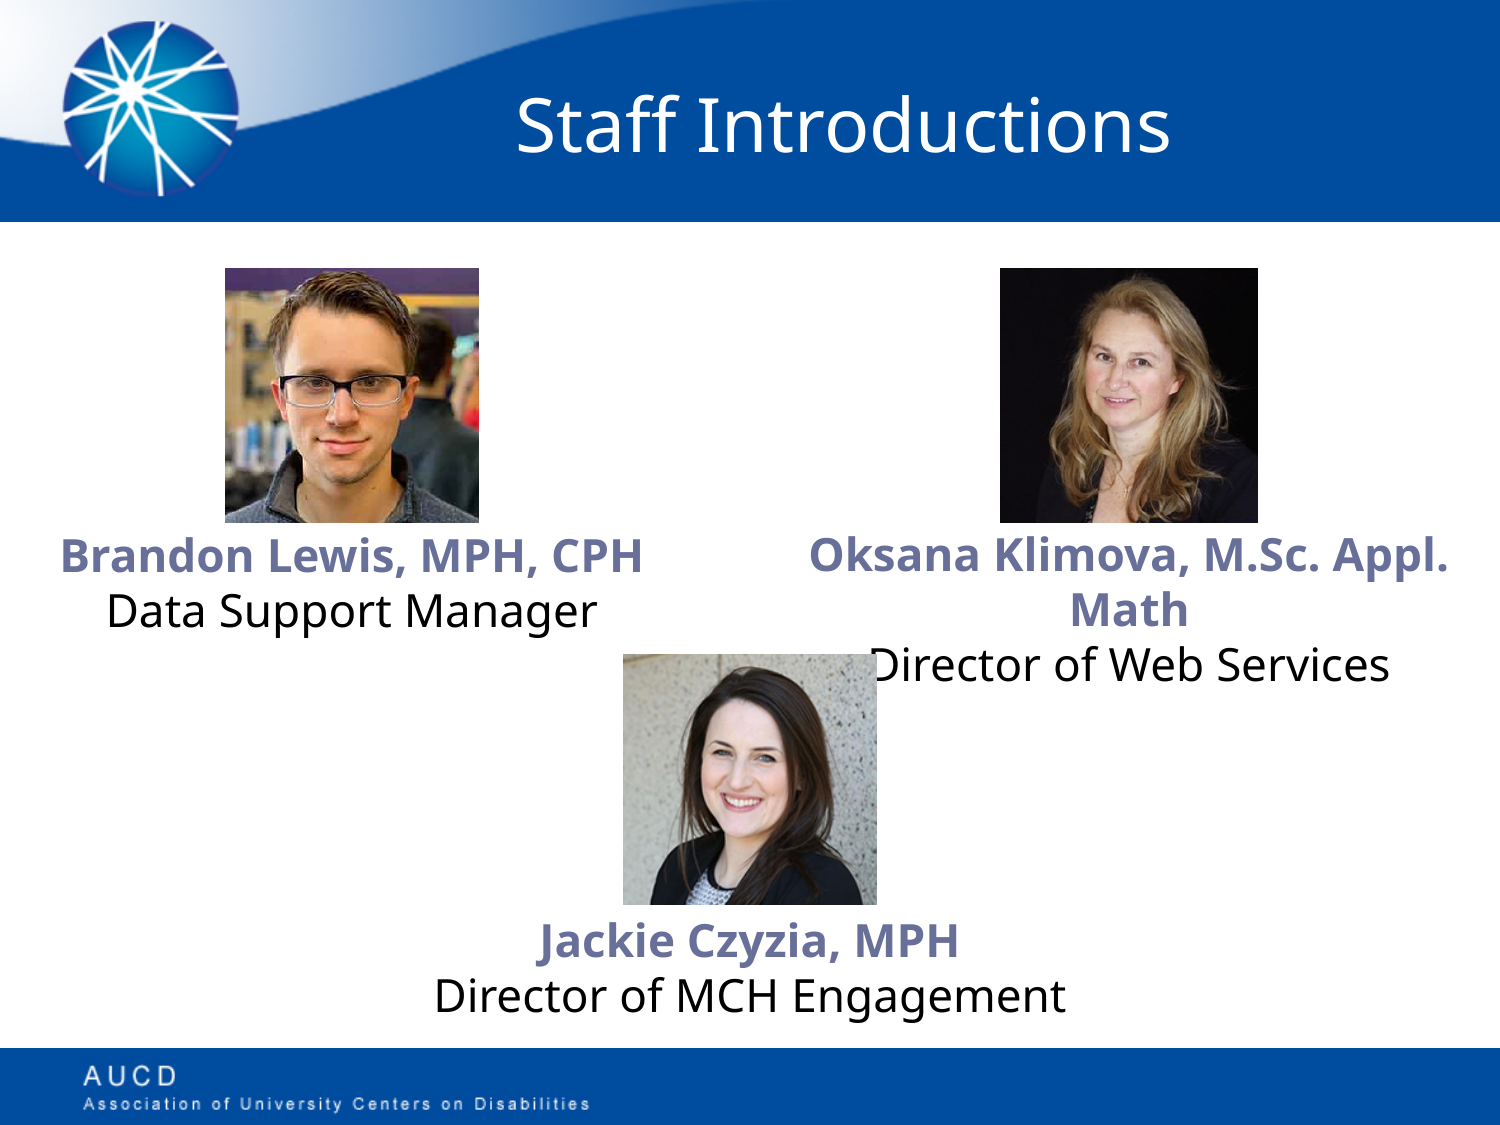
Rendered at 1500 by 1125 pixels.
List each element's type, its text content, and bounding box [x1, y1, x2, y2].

picture [622, 654, 878, 906]
title Staff Introductions [262, 45, 1425, 200]
text_box Jackie Czyzia, MPH Director of MCH Engagement [414, 904, 1086, 1030]
text_box Oksana Klimova, M.Sc. Appl. Math Director of Web Services [774, 517, 1484, 698]
picture [224, 268, 480, 524]
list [999, 268, 1259, 524]
picture [0, 1048, 1500, 1125]
picture [0, 0, 1500, 222]
text_box Brandon Lewis, MPH, CPH Data Support Manager [16, 519, 688, 645]
